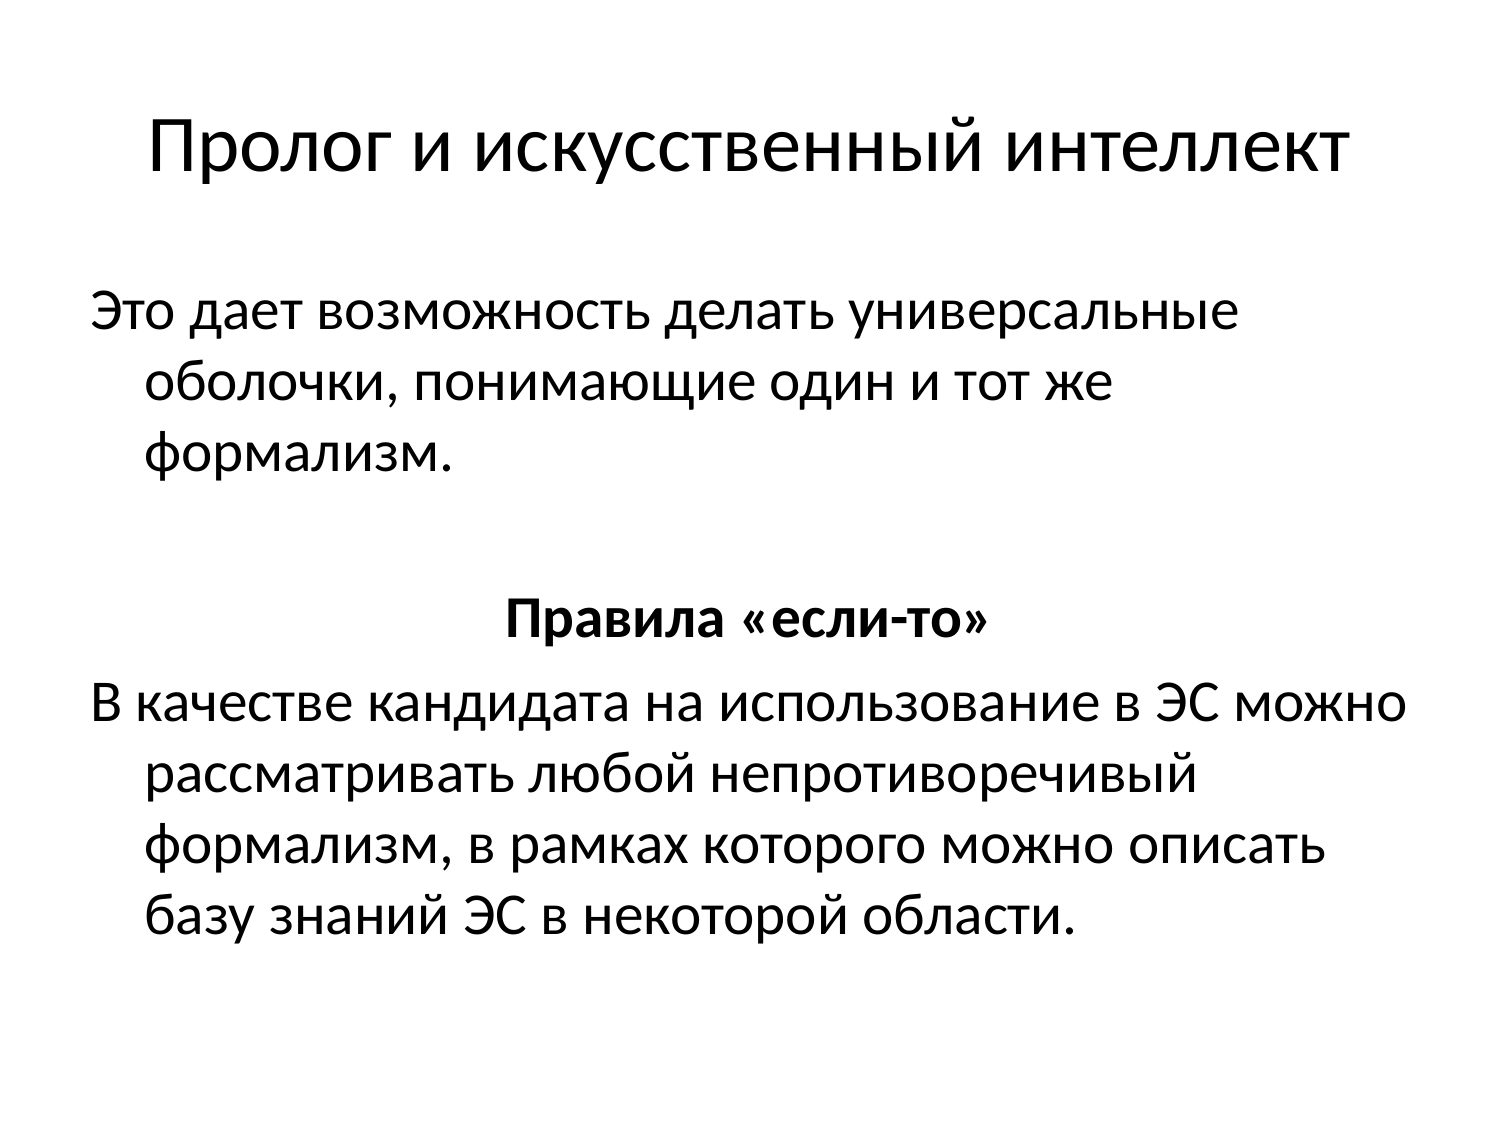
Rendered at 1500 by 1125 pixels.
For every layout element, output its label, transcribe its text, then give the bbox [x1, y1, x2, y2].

list Это дает возможность делать универсальные оболочки, понимающие один и тот же формализм. Правила «если-то» В качестве кандидата на использование в ЭС можно рассматривать любой непротиворечивый формализм, в рамках которого можно описать базу знаний ЭС в некоторой области. [75, 262, 1425, 1005]
title Пролог и искусственный интеллект [75, 45, 1425, 233]
